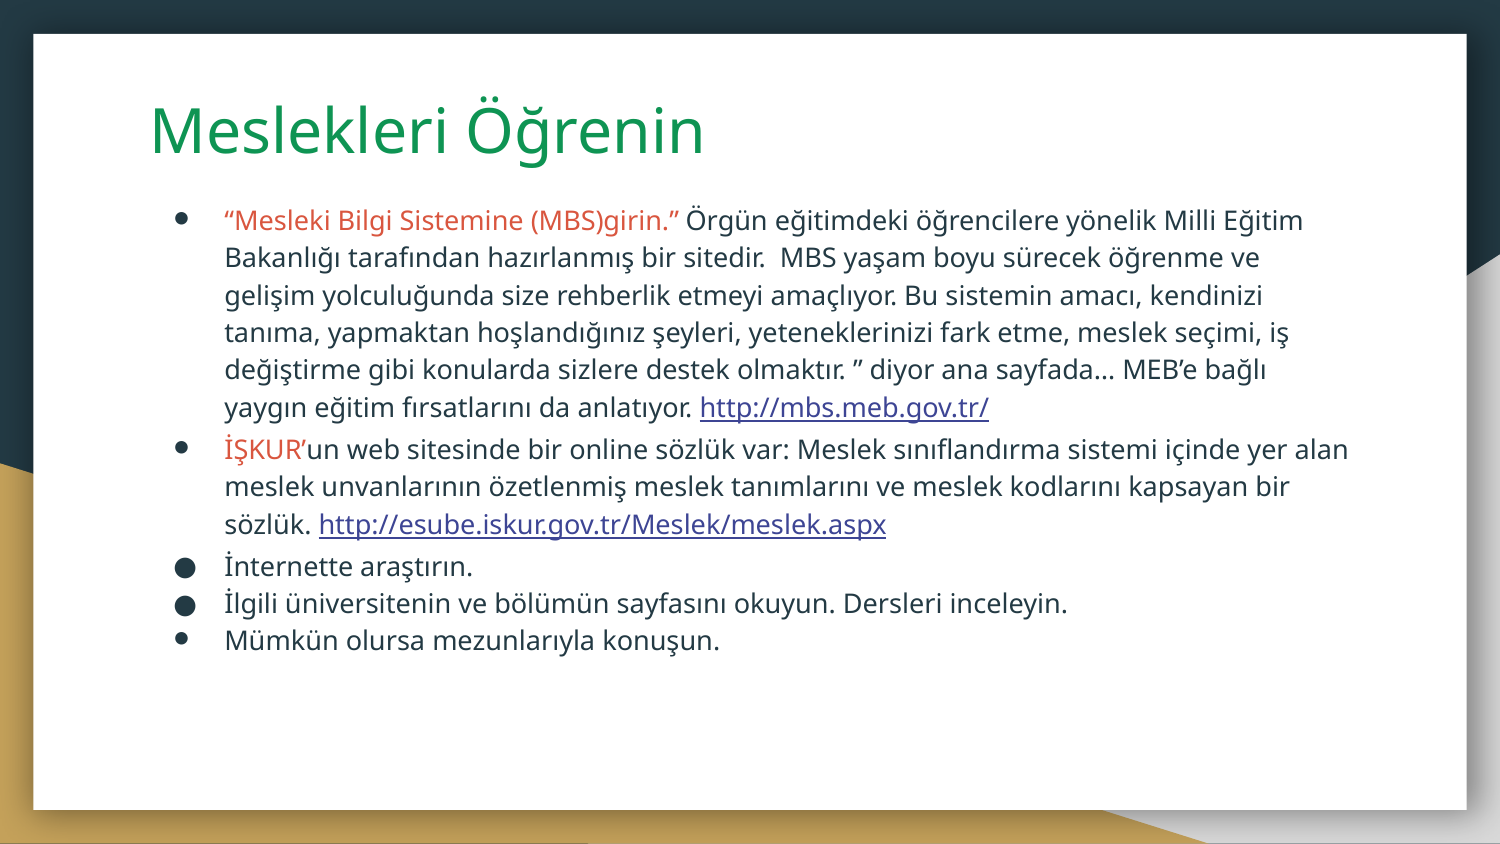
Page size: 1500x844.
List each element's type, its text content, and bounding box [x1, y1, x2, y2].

list “Mesleki Bilgi Sistemine (MBS)girin.” Örgün eğitimdeki öğrencilere yönelik Milli Eğitim Bakanlığı tarafından hazırlanmış bir sitedir. MBS yaşam boyu sürecek öğrenme ve gelişim yolculuğunda size rehberlik etmeyi amaçlıyor. Bu sistemin amacı, kendinizi tanıma, yapmaktan hoşlandığınız şeyleri, yeteneklerinizi fark etme, meslek seçimi, iş değiştirme gibi konularda sizlere destek olmaktır. ” diyor ana sayfada… MEB’e bağlı yaygın eğitim fırsatlarını da anlatıyor. http://mbs.meb.gov.tr/ İŞKUR’un web sitesinde bir online sözlük var: Meslek sınıflandırma sistemi içinde yer alan meslek unvanlarının özetlenmiş meslek tanımlarını ve meslek kodlarını kapsayan bir sözlük. http://esube.iskur.gov.tr/Meslek/meslek.aspx İnternette araştırın. İlgili üniversitenin ve bölümün sayfasını okuyun. Dersleri inceleyin. Mümkün olursa mezunlarıyla konuşun. [134, 183, 1366, 729]
title Meslekleri Öğrenin [134, 75, 1366, 173]
